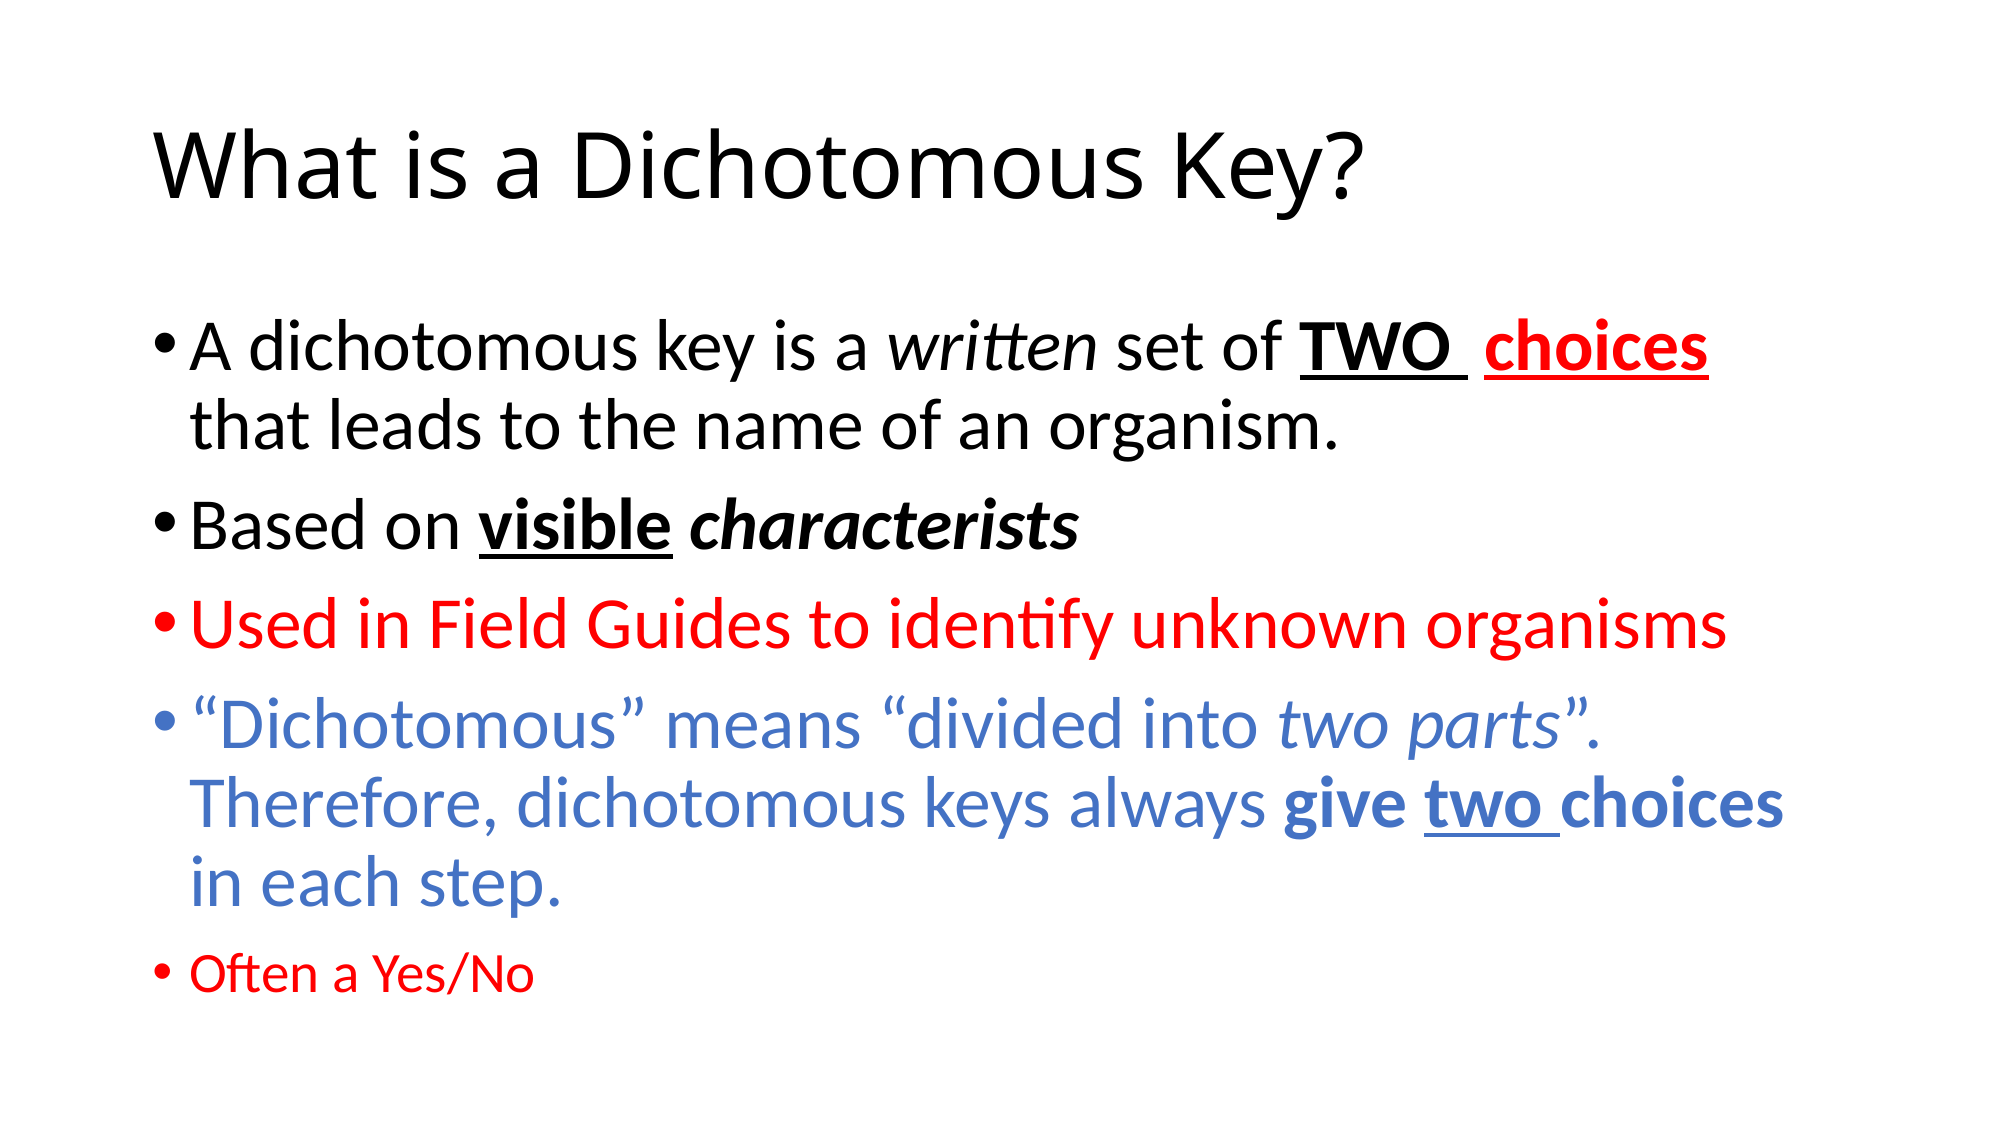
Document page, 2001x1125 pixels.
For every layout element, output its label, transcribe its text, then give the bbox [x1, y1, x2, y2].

list A dichotomous key is a written set of TWO choices that leads to the name of an organism. Based on visible characterists Used in Field Guides to identify unknown organisms “Dichotomous” means “divided into two parts”. Therefore, dichotomous keys always give two choices in each step. Often a Yes/No [137, 299, 1863, 1014]
title What is a Dichotomous Key? [137, 59, 1863, 278]
